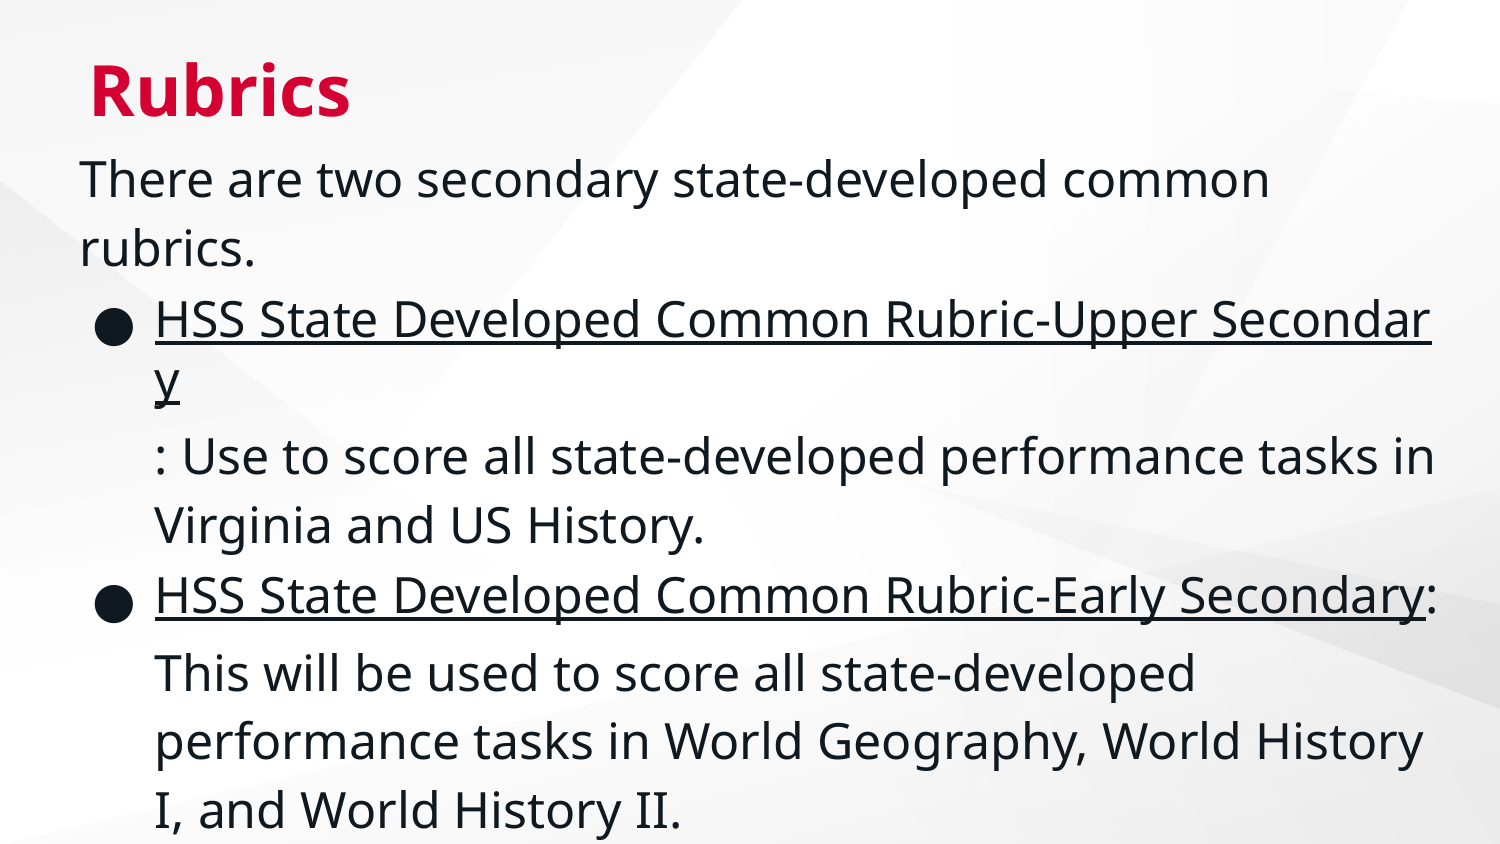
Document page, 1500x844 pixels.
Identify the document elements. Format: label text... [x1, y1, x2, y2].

list There are two secondary state-developed common rubrics. HSS State Developed Common Rubric-Upper Secondary: Use to score all state-developed performance tasks in Virginia and US History. HSS State Developed Common Rubric-Early Secondary: This will be used to score all state-developed performance tasks in World Geography, World History I, and World History II. Note: Only skills identified in the task are to be scored. [64, 123, 1463, 685]
title Rubrics [73, 30, 1472, 125]
picture [0, 0, 1500, 844]
